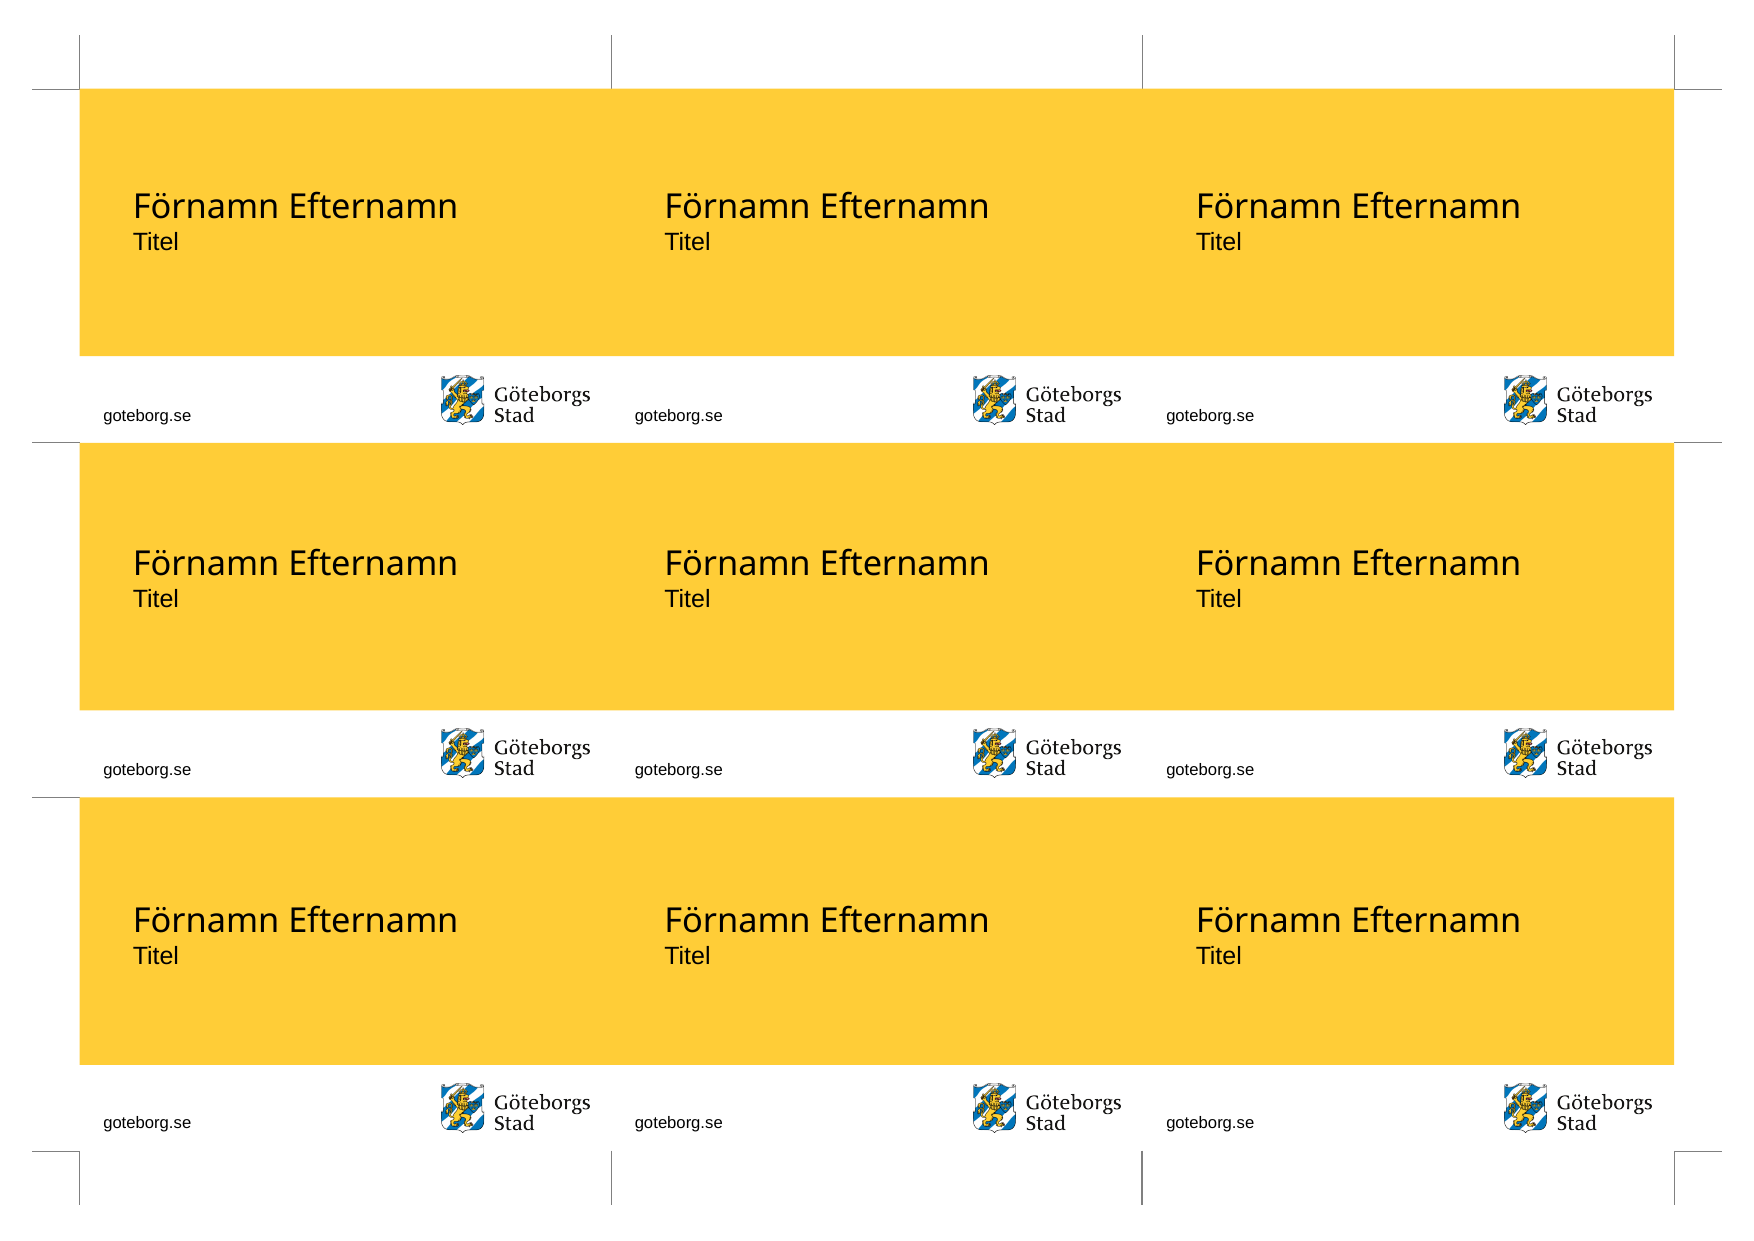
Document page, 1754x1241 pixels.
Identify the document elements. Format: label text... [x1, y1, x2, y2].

list Förnamn Efternamn Titel [132, 188, 559, 264]
picture [441, 375, 590, 425]
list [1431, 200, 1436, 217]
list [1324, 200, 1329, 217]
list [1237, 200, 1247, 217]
list Förnamn Efternamn Titel [132, 902, 559, 977]
picture [973, 375, 1121, 425]
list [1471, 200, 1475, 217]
list Förnamn Efternamn Titel [1195, 545, 1622, 621]
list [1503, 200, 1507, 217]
list Förnamn Efternamn Titel [132, 545, 559, 621]
picture [441, 1083, 590, 1133]
picture [1504, 375, 1652, 425]
picture [441, 728, 590, 778]
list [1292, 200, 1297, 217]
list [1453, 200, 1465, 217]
list Förnamn Efternamn Titel [664, 902, 1090, 977]
list Förnamn Efternamn Titel [664, 188, 1090, 264]
picture [973, 1083, 1121, 1133]
list Förnamn Efternamn Titel [1195, 902, 1622, 977]
picture [973, 728, 1121, 778]
picture [1504, 1083, 1652, 1133]
list Förnamn Efternamn Titel [664, 545, 1090, 621]
picture [1504, 728, 1652, 778]
